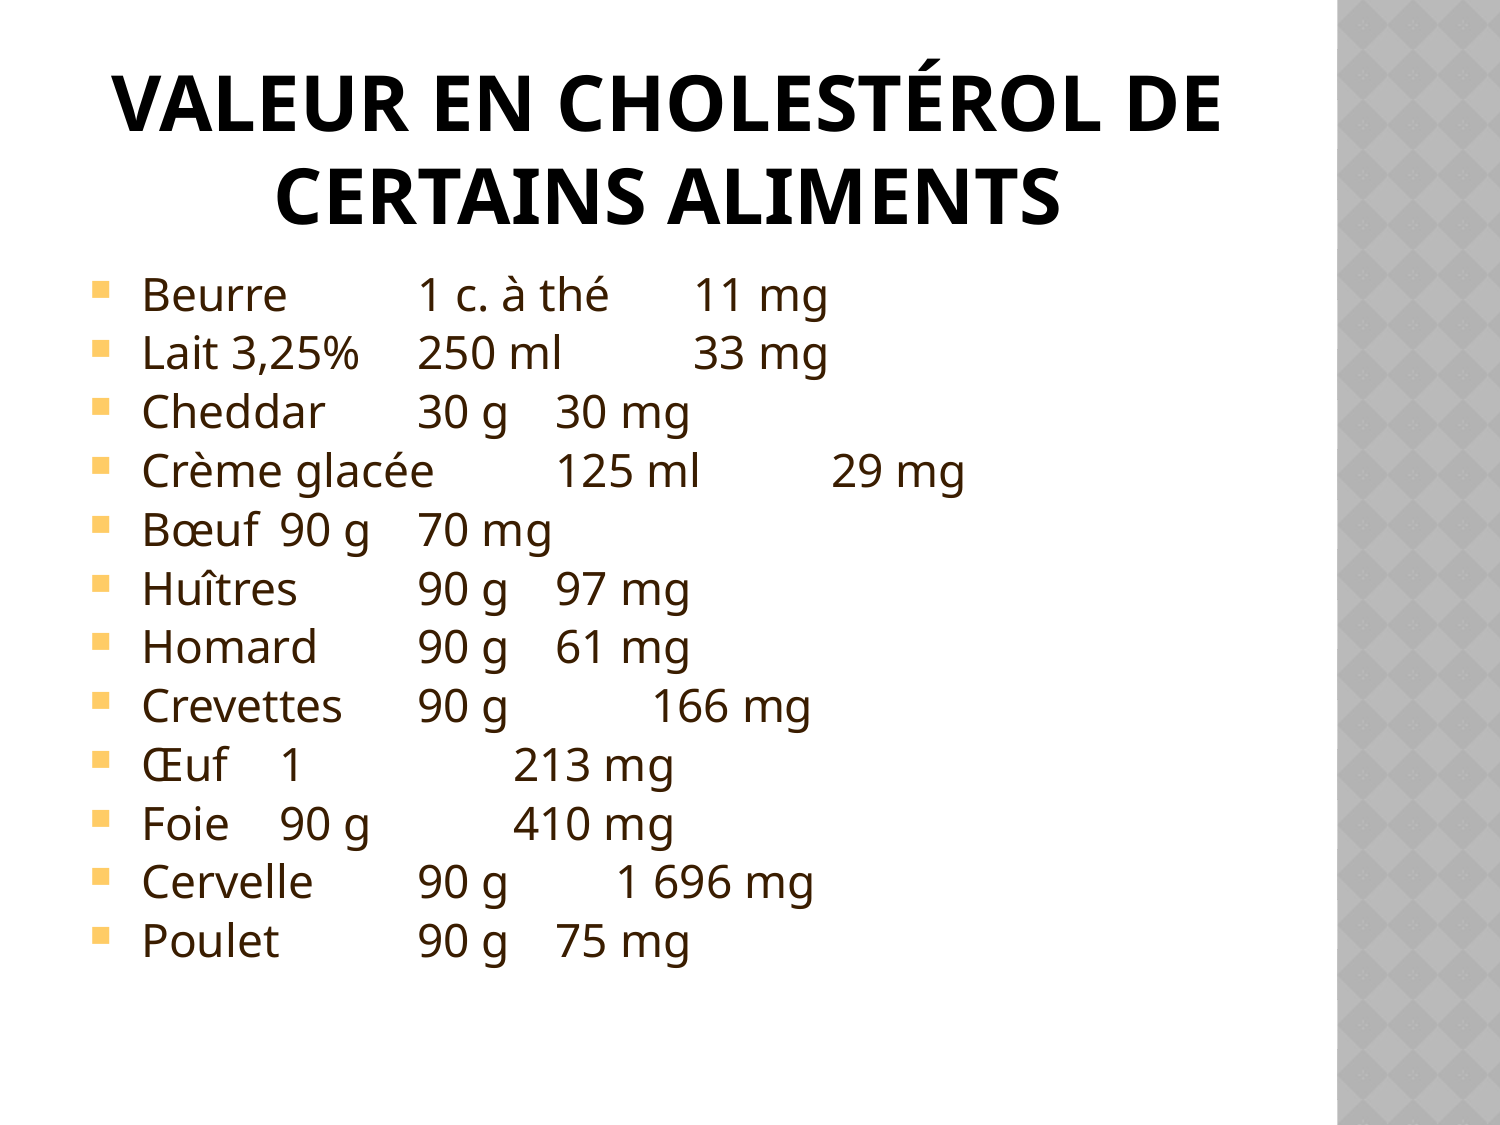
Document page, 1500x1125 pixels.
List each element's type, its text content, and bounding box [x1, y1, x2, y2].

title Valeur en cholestérol de certains aliments [75, 52, 1263, 240]
list Beurre 1 c. à thé 11 mg Lait 3,25% 250 ml 33 mg Cheddar 30 g 30 mg Crème glacée 125 ml 29 mg Bœuf 90 g 70 mg Huîtres 90 g 97 mg Homard 90 g 61 mg Crevettes 90 g 166 mg Œuf 1 213 mg Foie 90 g 410 mg Cervelle 90 g 1 696 mg Poulet 90 g 75 mg [75, 264, 1329, 1106]
